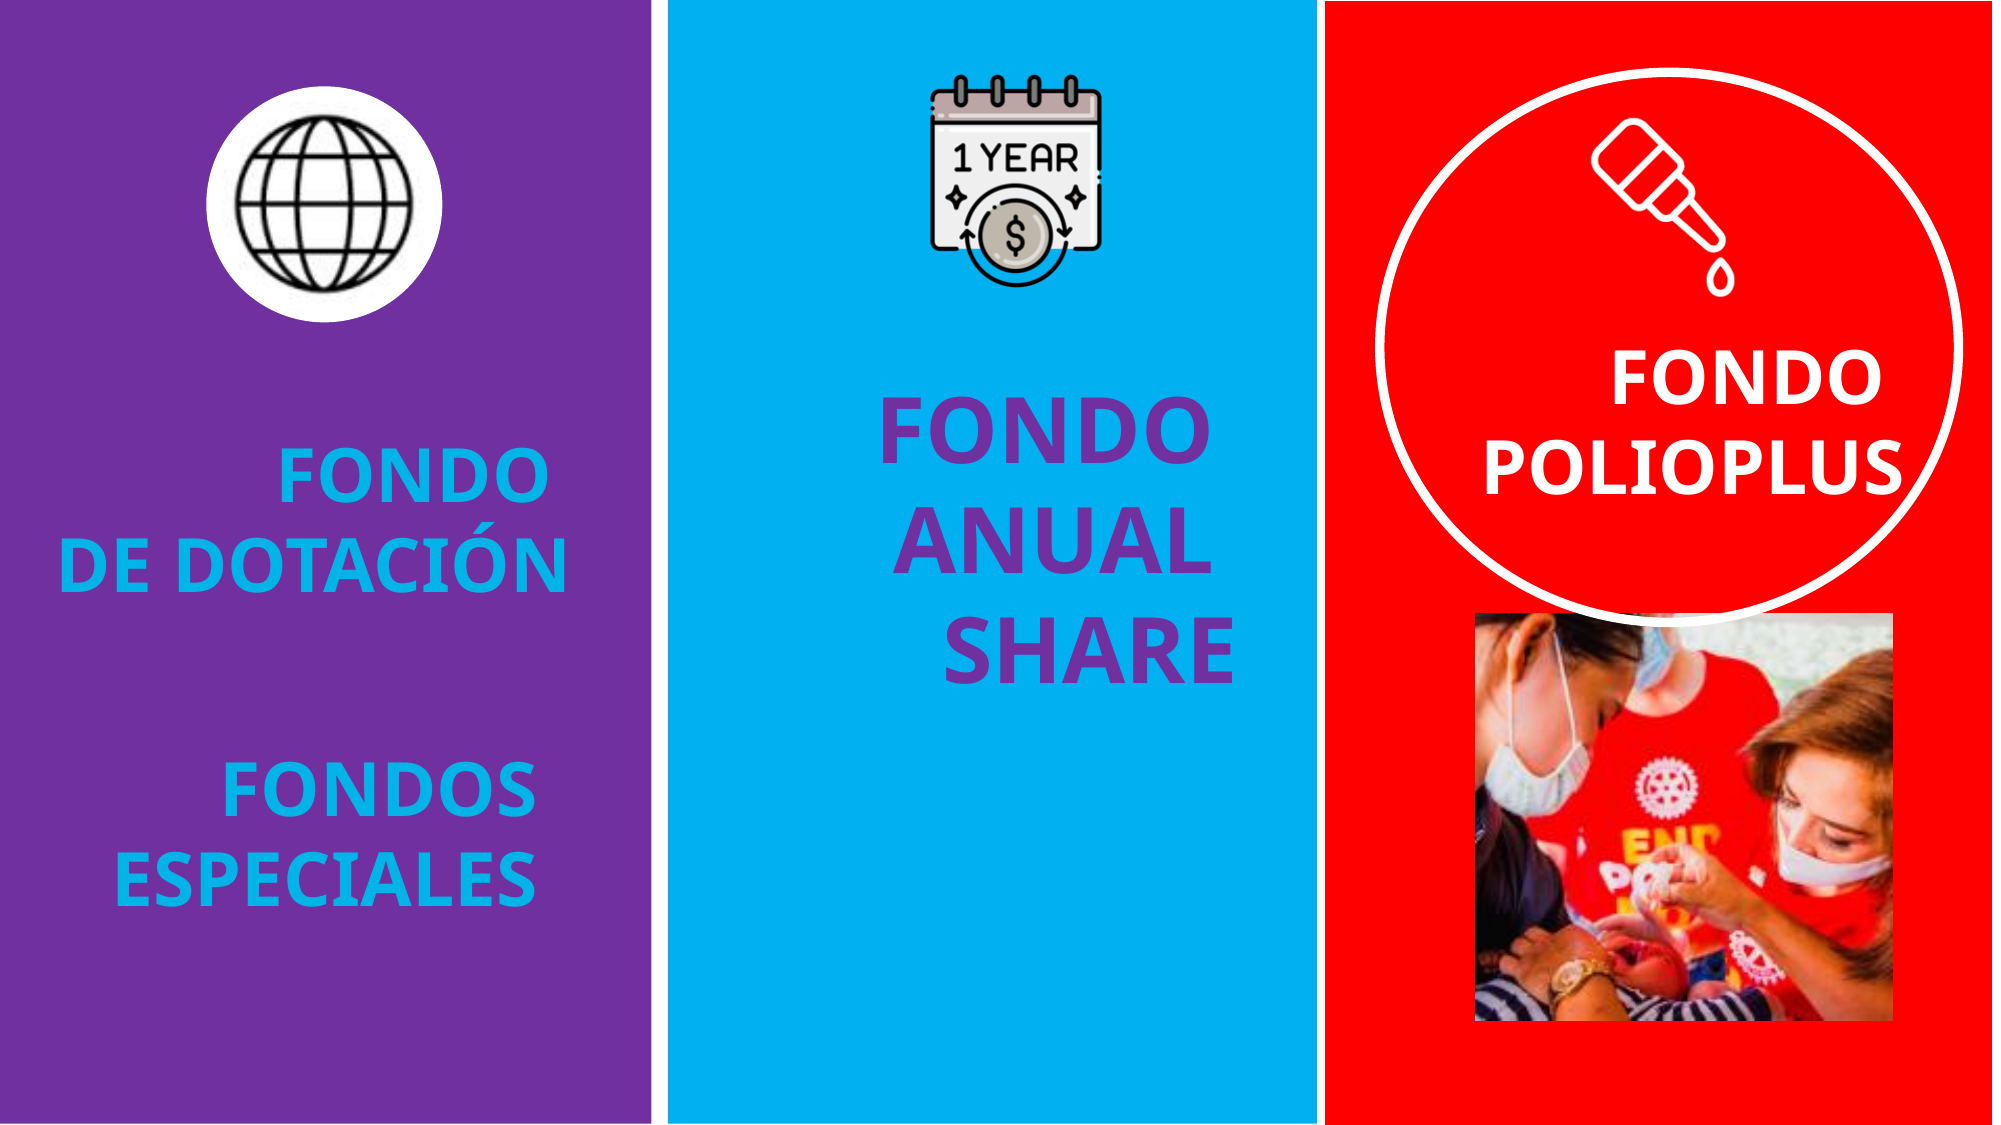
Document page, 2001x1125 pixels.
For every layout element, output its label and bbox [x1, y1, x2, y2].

text_box [0, 0, 652, 1124]
text_box [667, 0, 1318, 1124]
text_box [1324, 1, 1992, 1125]
